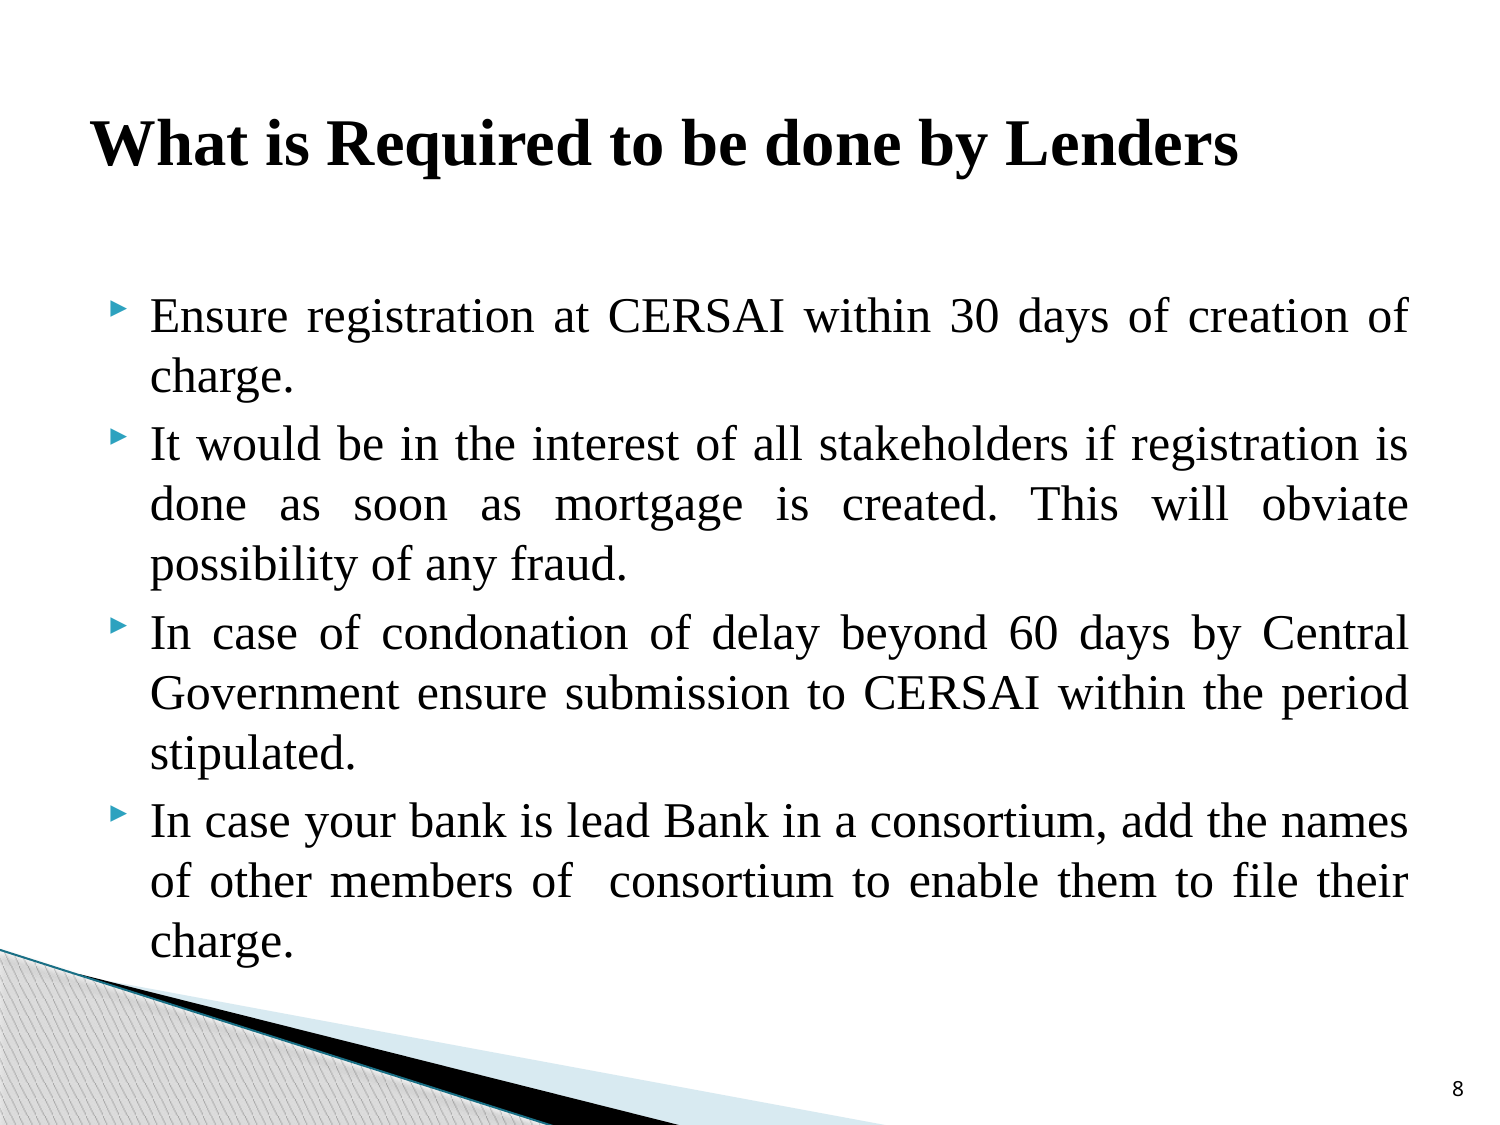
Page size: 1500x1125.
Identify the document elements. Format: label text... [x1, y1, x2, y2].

list Ensure registration at CERSAI within 30 days of creation of charge. It would be in the interest of all stakeholders if registration is done as soon as mortgage is created. This will obviate possibility of any fraud. In case of condonation of delay beyond 60 days by Central Government ensure submission to CERSAI within the period stipulated. In case your bank is lead Bank in a consortium, add the names of other members of consortium to enable them to file their charge. [75, 275, 1425, 982]
title What is Required to be done by Lenders [75, 45, 1425, 233]
slide_number 8 [1418, 1051, 1479, 1112]
